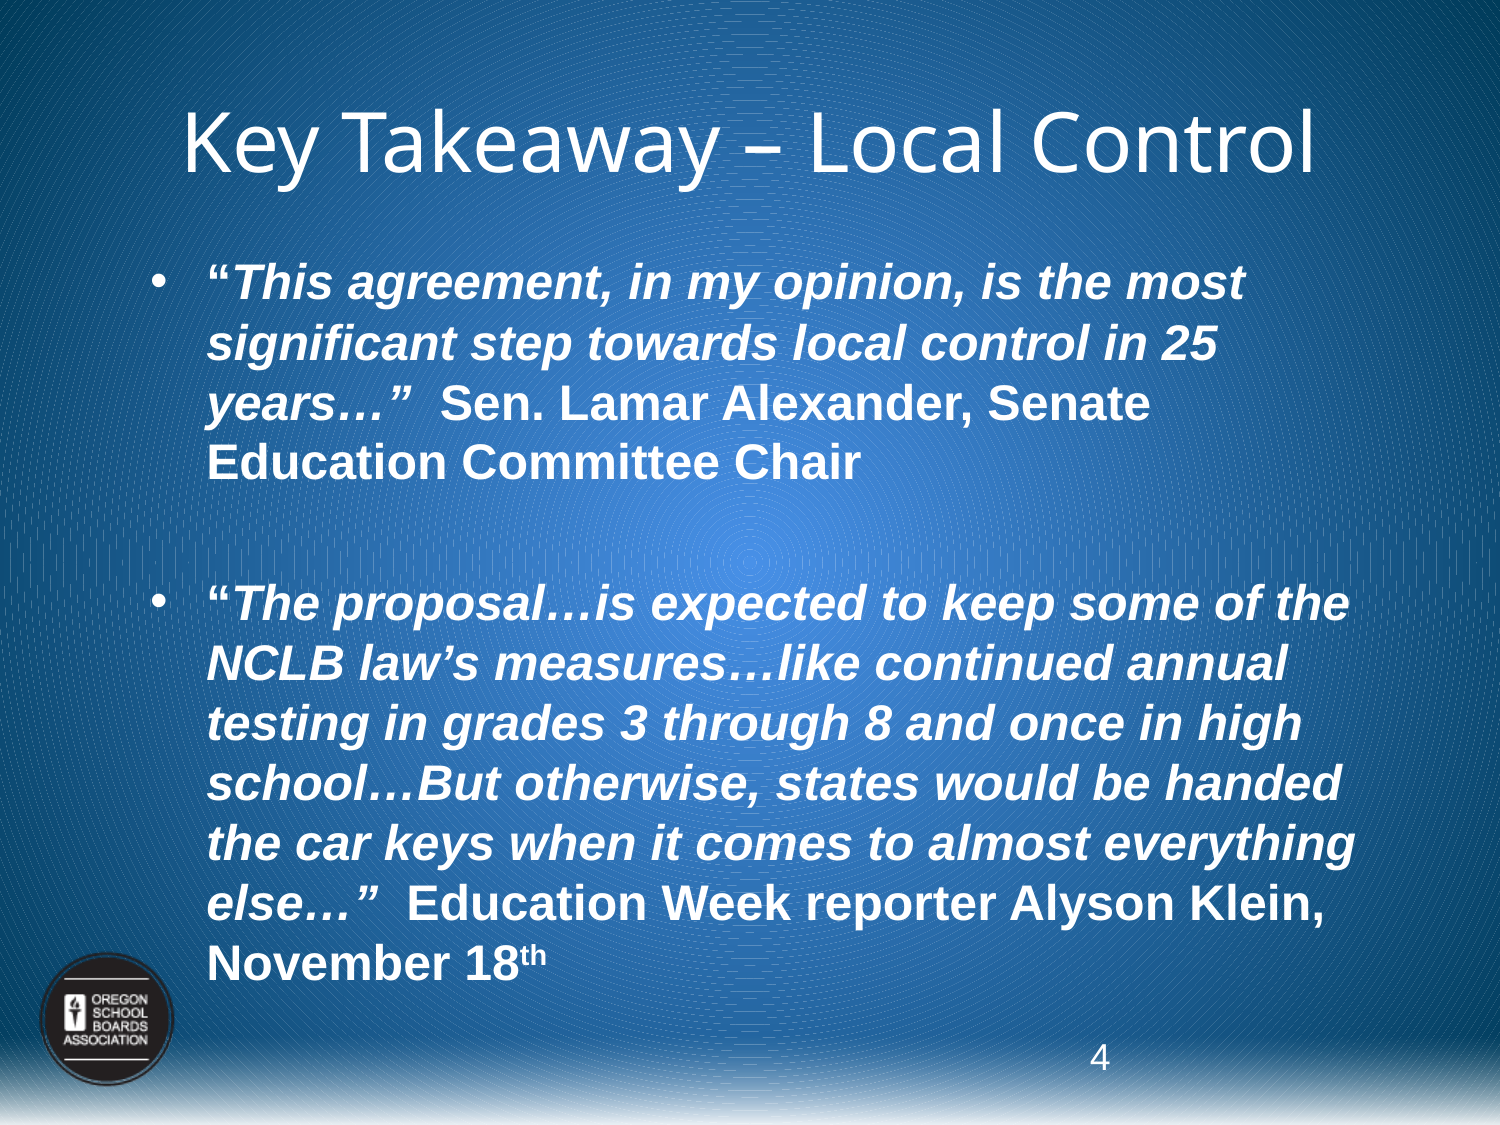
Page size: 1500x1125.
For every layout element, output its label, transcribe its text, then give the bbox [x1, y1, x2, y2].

picture [0, 0, 1500, 1125]
slide_number 4 [1074, 1025, 1388, 1100]
list “This agreement, in my opinion, is the most significant step towards local control in 25 years…” Sen. Lamar Alexander, Senate Education Committee Chair “The proposal…is expected to keep some of the NCLB law’s measures…like continued annual testing in grades 3 through 8 and once in high school…But otherwise, states would be handed the car keys when it comes to almost everything else…” Education Week reporter Alyson Klein, November 18th [150, 249, 1388, 838]
title Key Takeaway – Local Control [75, 45, 1425, 233]
